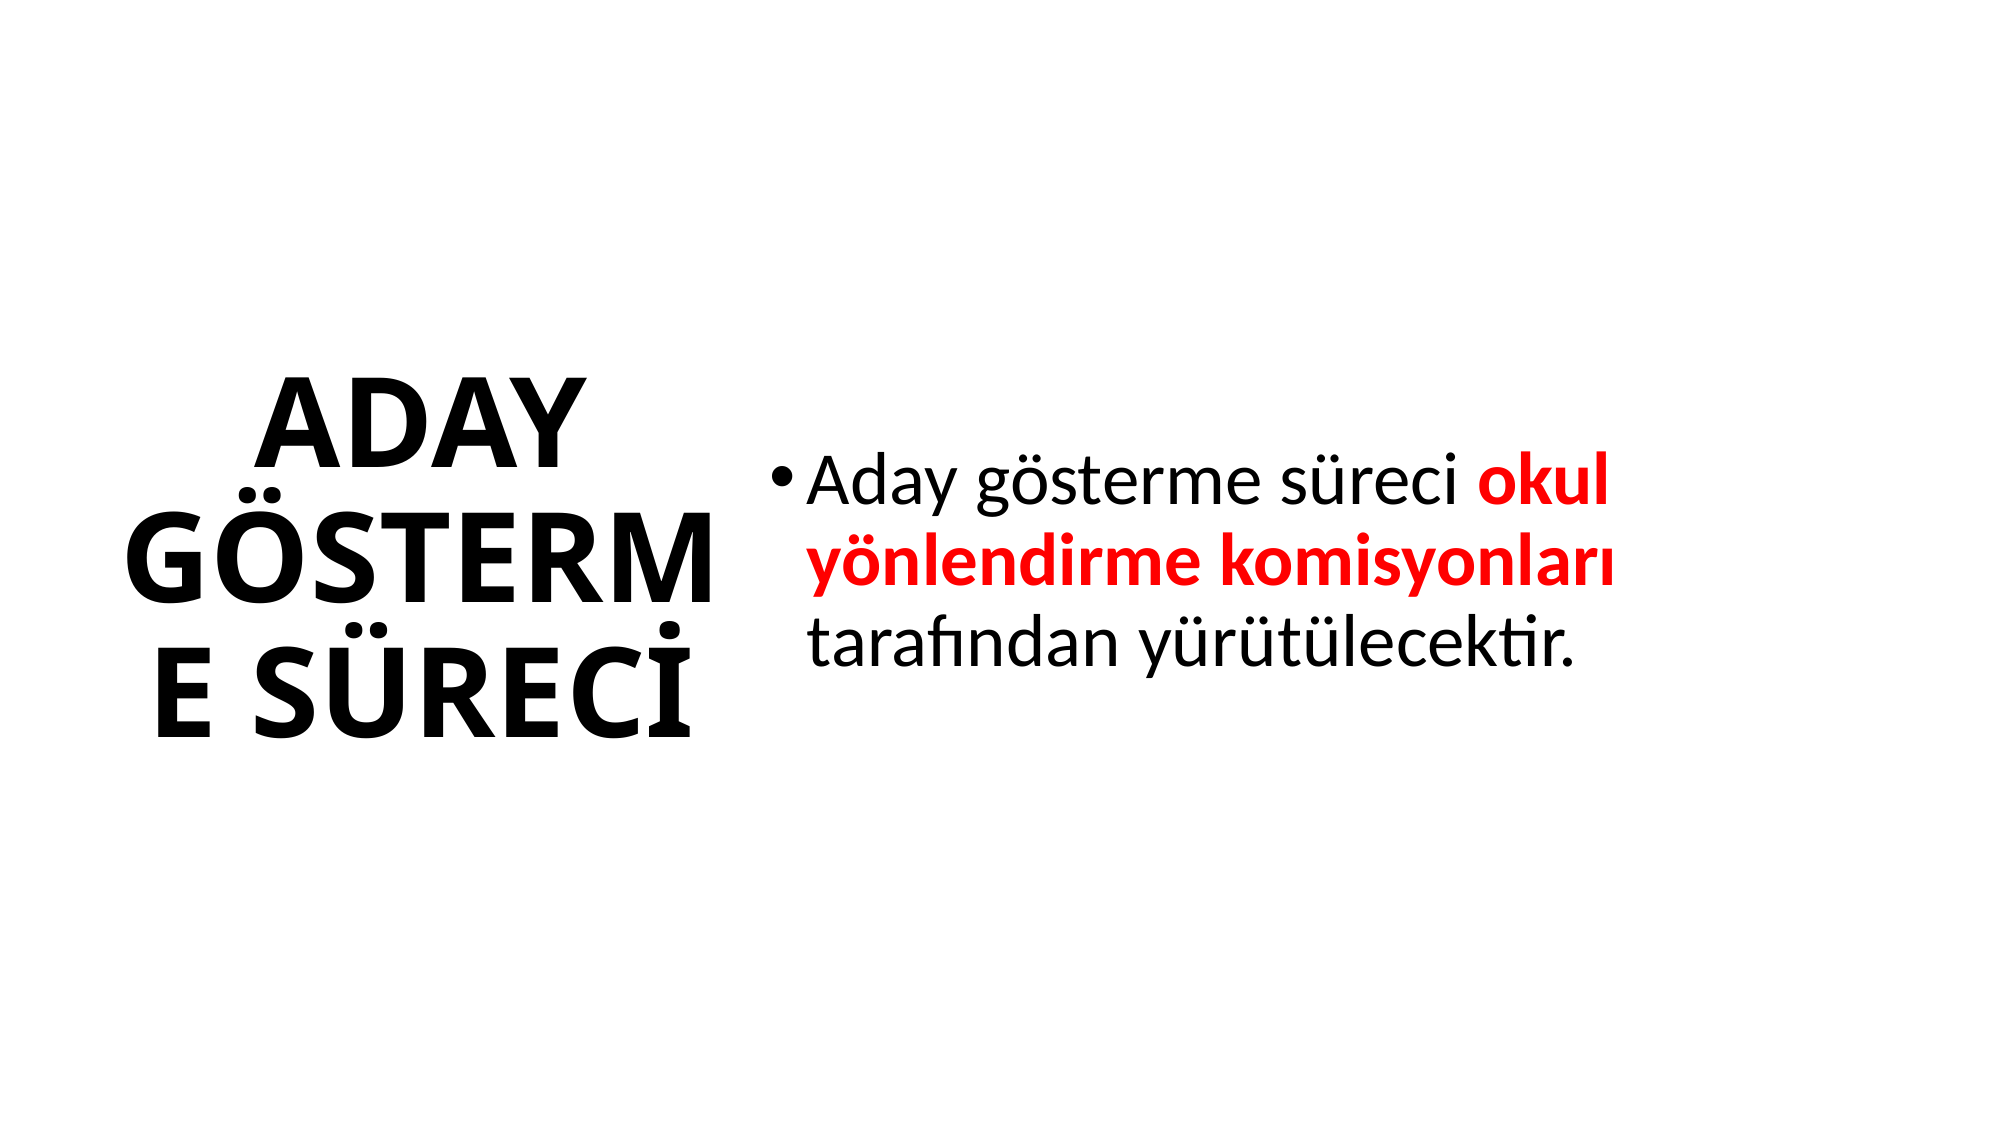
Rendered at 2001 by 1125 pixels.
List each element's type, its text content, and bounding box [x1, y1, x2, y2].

title ADAY GÖSTERME SÜRECİ [105, 203, 738, 922]
list Aday gösterme süreci okul yönlendirme komisyonları tarafından yürütülecektir. [754, 131, 1869, 990]
